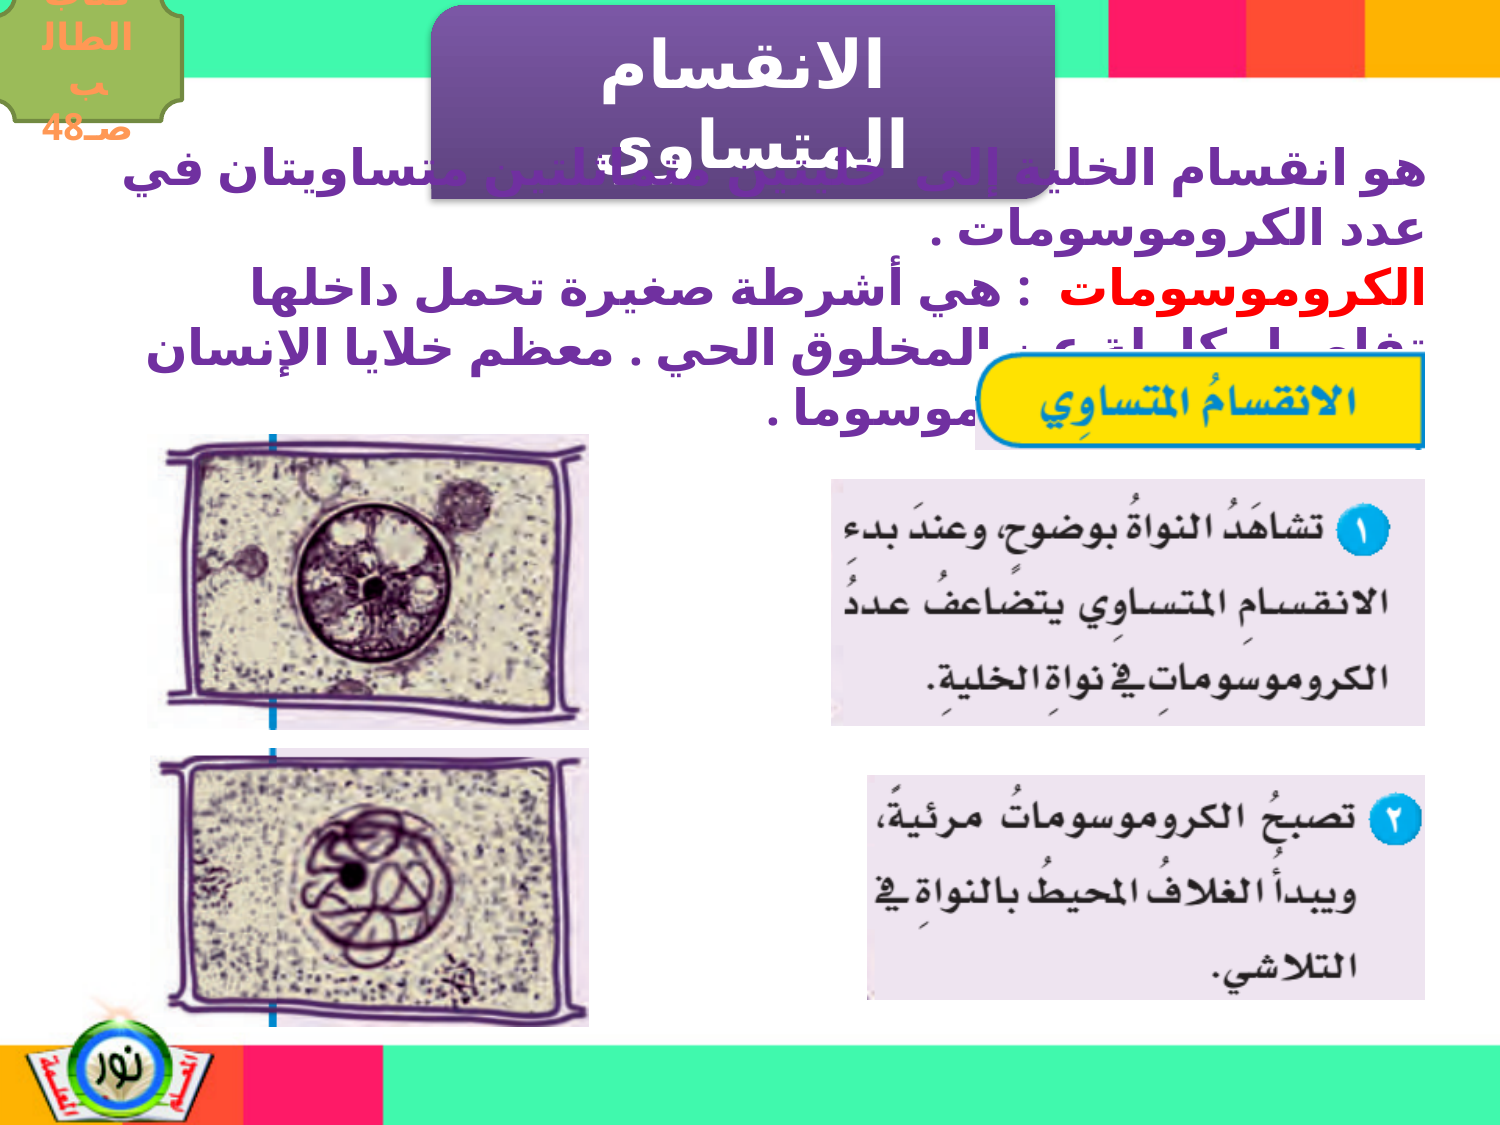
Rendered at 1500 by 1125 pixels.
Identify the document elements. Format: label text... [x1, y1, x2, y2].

picture [0, 0, 11, 12]
text_box هو انقسام الخلية إلى خليتين متماثلتين متساويتان في عدد الكروموسومات . الكروموسومات : هي أشرطة صغيرة تحمل داخلها تفاصيل كاملة عن المخلوق الحي . معظم خلايا الإنسان تحتوي على 46 كروموسوما . [41, 128, 1443, 443]
picture [0, 0, 1500, 1125]
text_box كتاب الطالب صـ48 [0, 0, 185, 124]
text_box الانقسام المتساوي [431, 5, 1055, 128]
